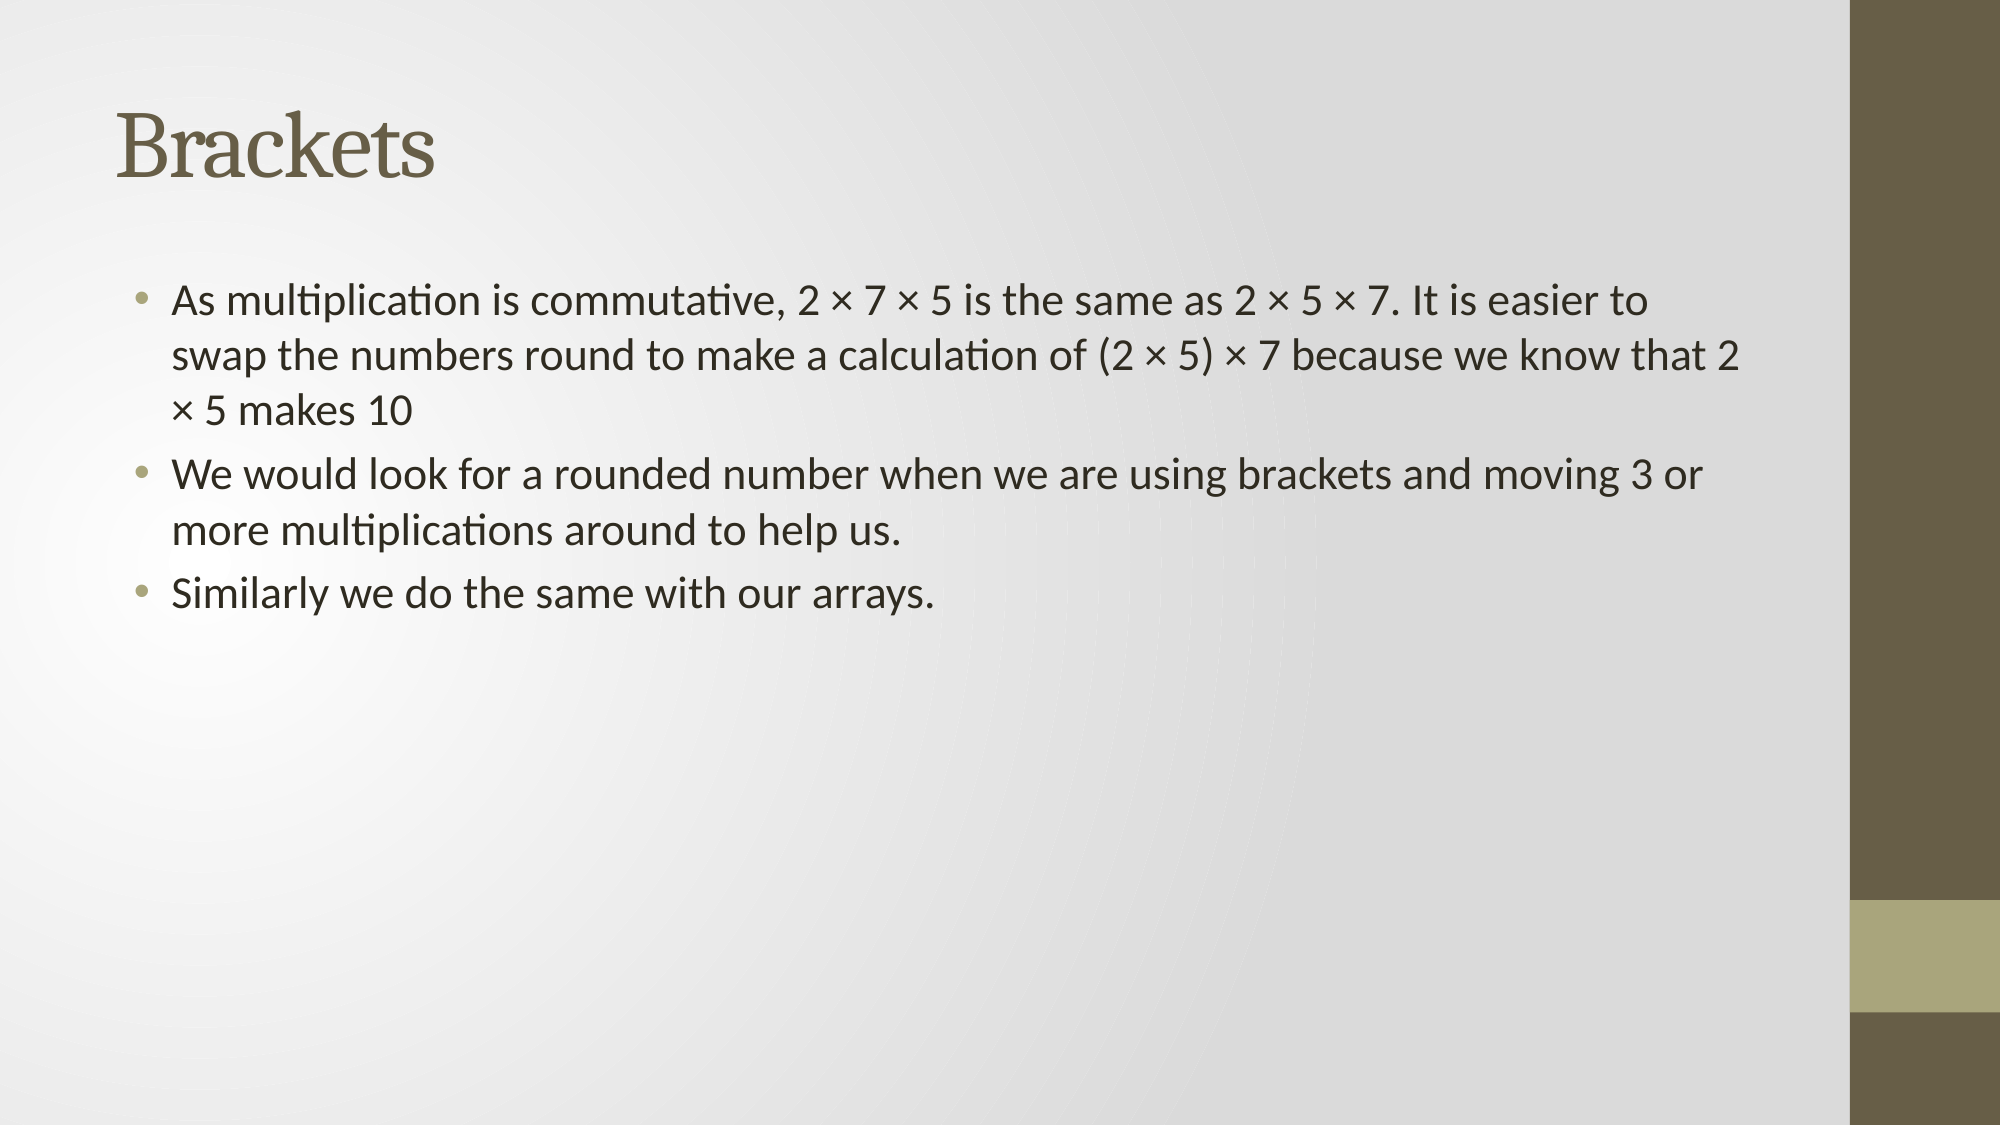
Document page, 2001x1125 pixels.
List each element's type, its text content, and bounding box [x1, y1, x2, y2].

list As multiplication is commutative, 2 × 7 × 5 is the same as 2 × 5 × 7. It is easier to swap the numbers round to make a calculation of (2 × 5) × 7 because we know that 2 × 5 makes 10 We would look for a rounded number when we are using brackets and moving 3 or more multiplications around to help us. Similarly we do the same with our arrays. [99, 262, 1767, 1050]
title Brackets [99, 45, 1767, 233]
